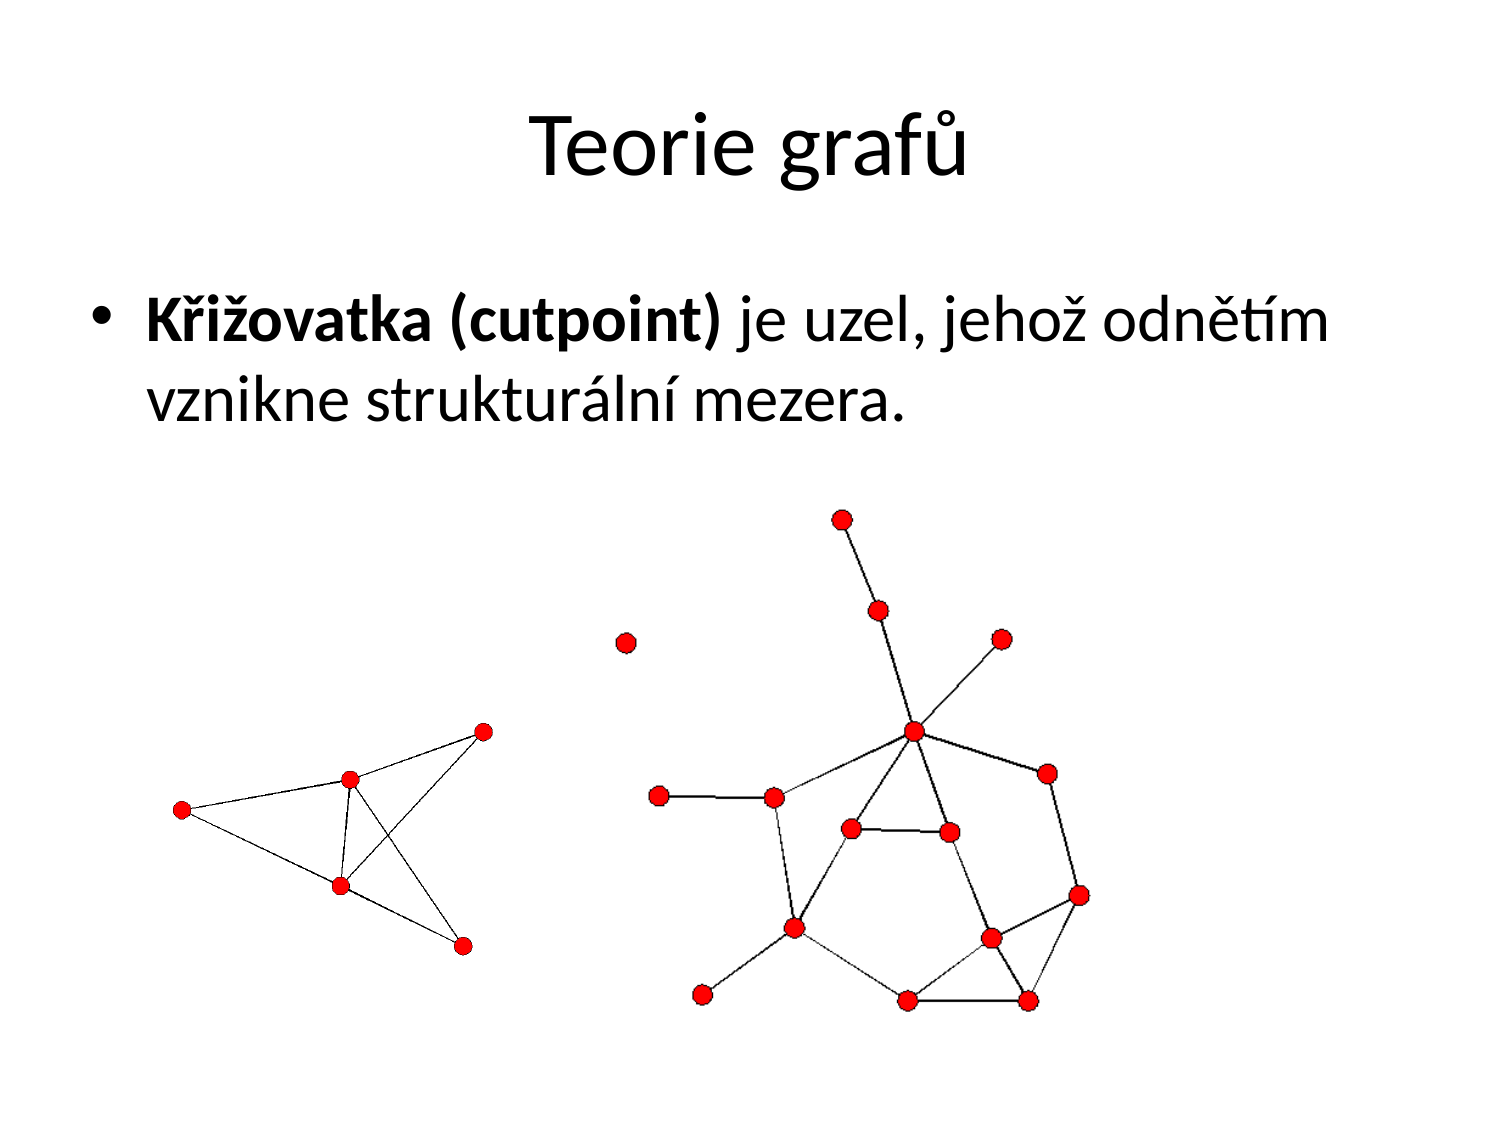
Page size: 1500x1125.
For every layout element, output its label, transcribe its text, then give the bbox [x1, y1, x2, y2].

title Teorie grafů [75, 45, 1425, 233]
list Křižovatka (cutpoint) je uzel, jehož odnětím vznikne strukturální mezera. [75, 267, 1425, 1005]
picture [572, 482, 1121, 1058]
picture [159, 703, 510, 965]
